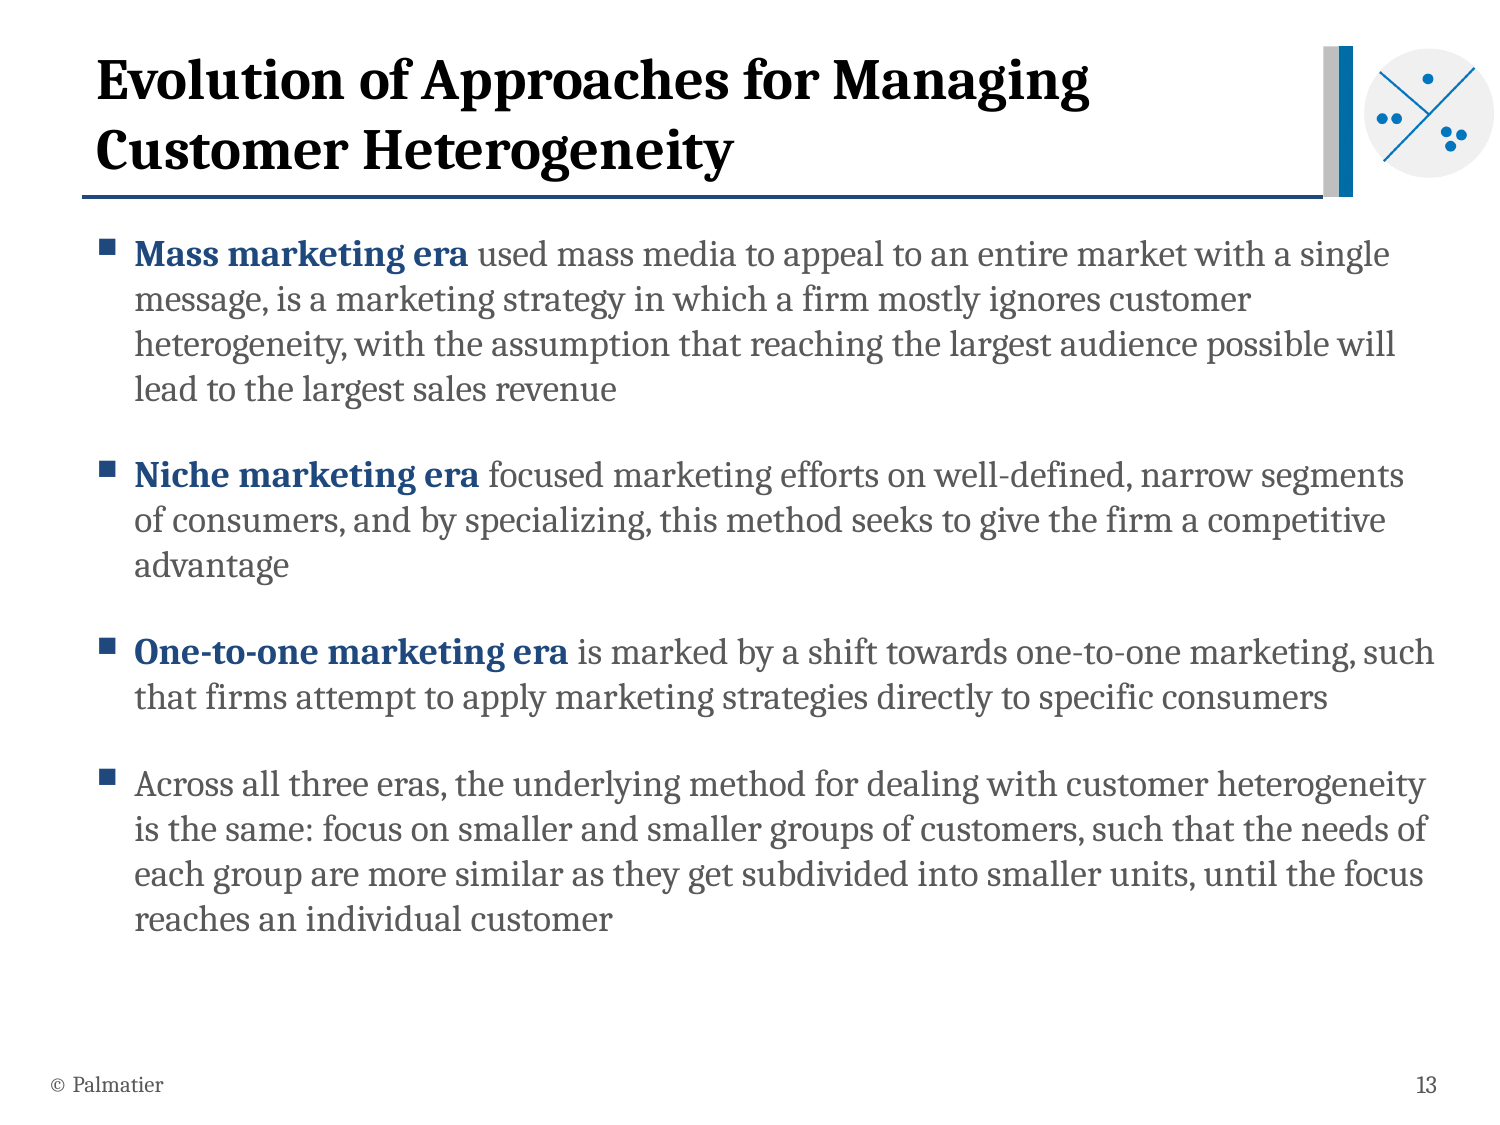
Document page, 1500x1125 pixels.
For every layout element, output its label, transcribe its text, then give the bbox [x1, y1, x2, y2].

title Evolution of Approaches for Managing Customer Heterogeneity [81, 33, 1322, 166]
picture [1345, 31, 1500, 195]
list Mass marketing era used mass media to appeal to an entire market with a single message, is a marketing strategy in which a firm mostly ignores customer heterogeneity, with the assumption that reaching the largest audience possible will lead to the largest sales revenue Niche marketing era focused marketing efforts on well-defined, narrow segments of consumers, and by specializing, this method seeks to give the firm a competitive advantage One-to-one marketing era is marked by a shift towards one-to-one marketing, such that firms attempt to apply marketing strategies directly to specific consumers Across all three eras, the underlying method for dealing with customer heterogeneity is the same: focus on smaller and smaller groups of customers, such that the needs of each group are more similar as they get subdivided into smaller units, until the focus reaches an individual customer [81, 221, 1453, 1057]
slide_number 13 [1361, 1053, 1453, 1114]
footer © Palmatier [33, 1053, 1038, 1114]
